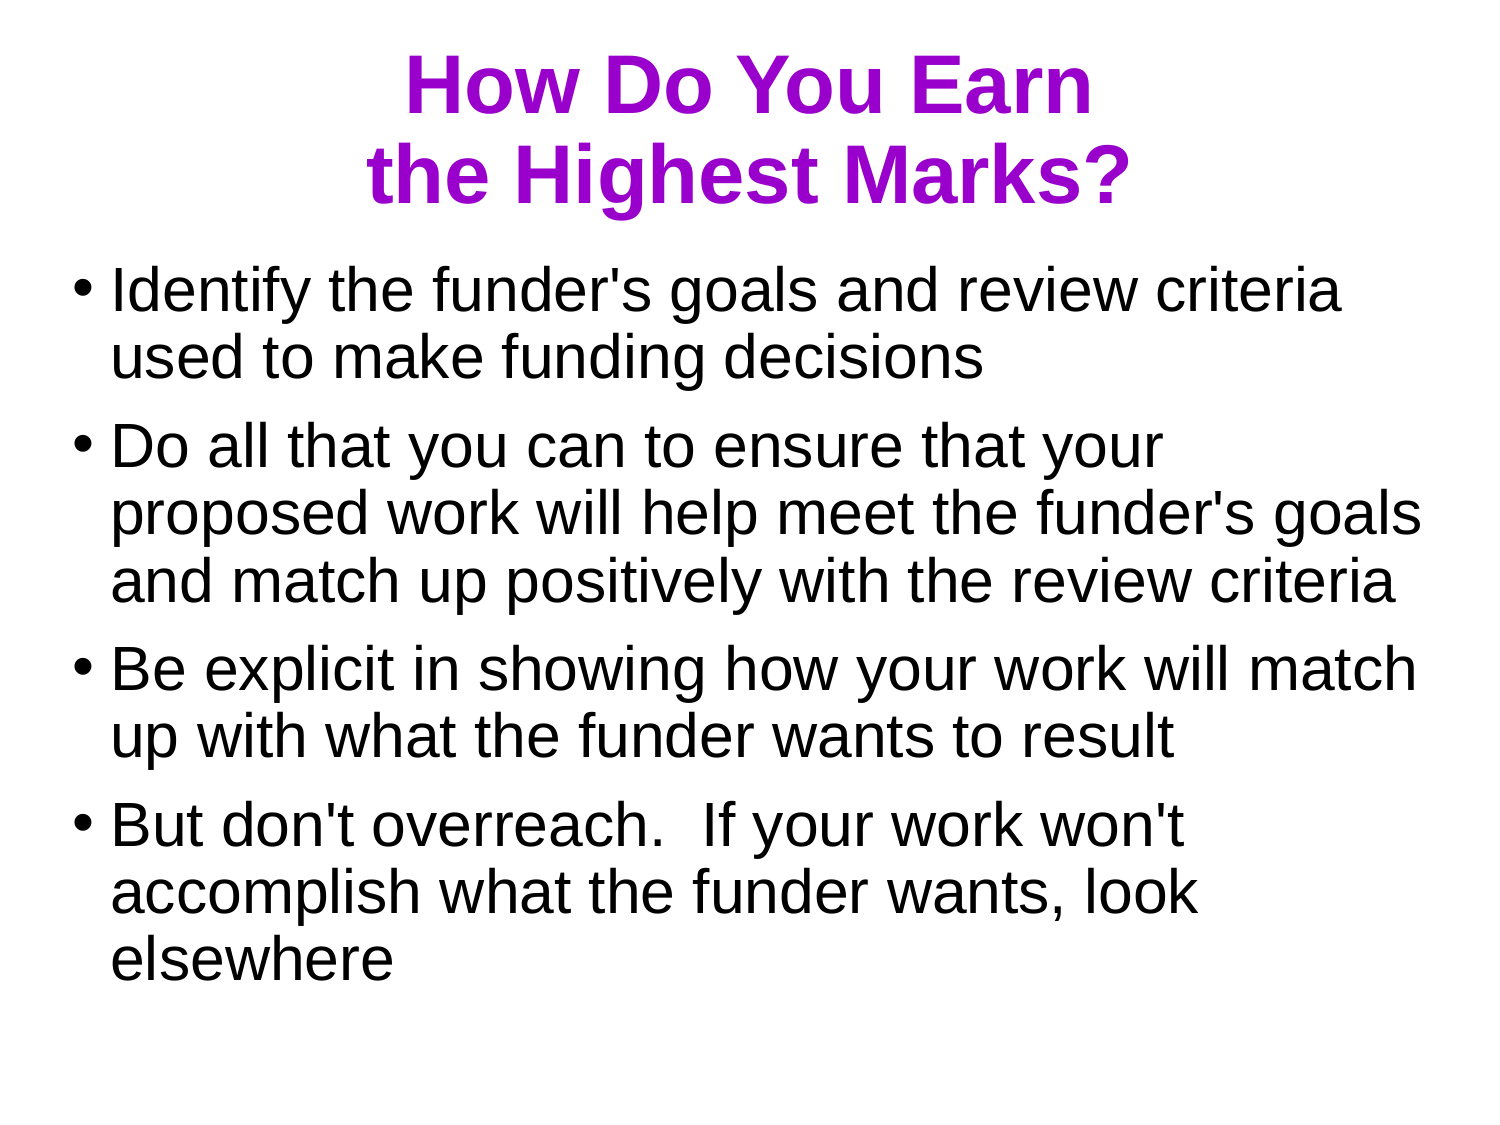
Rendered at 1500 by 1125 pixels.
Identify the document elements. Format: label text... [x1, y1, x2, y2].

list Identify the funder's goals and review criteria used to make funding decisions Do all that you can to ensure that your proposed work will help meet the funder's goals and match up positively with the review criteria Be explicit in showing how your work will match up with what the funder wants to result But don't overreach. If your work won't accomplish what the funder wants, look elsewhere [57, 249, 1446, 925]
title How Do You Earn the Highest Marks? [112, 37, 1388, 225]
